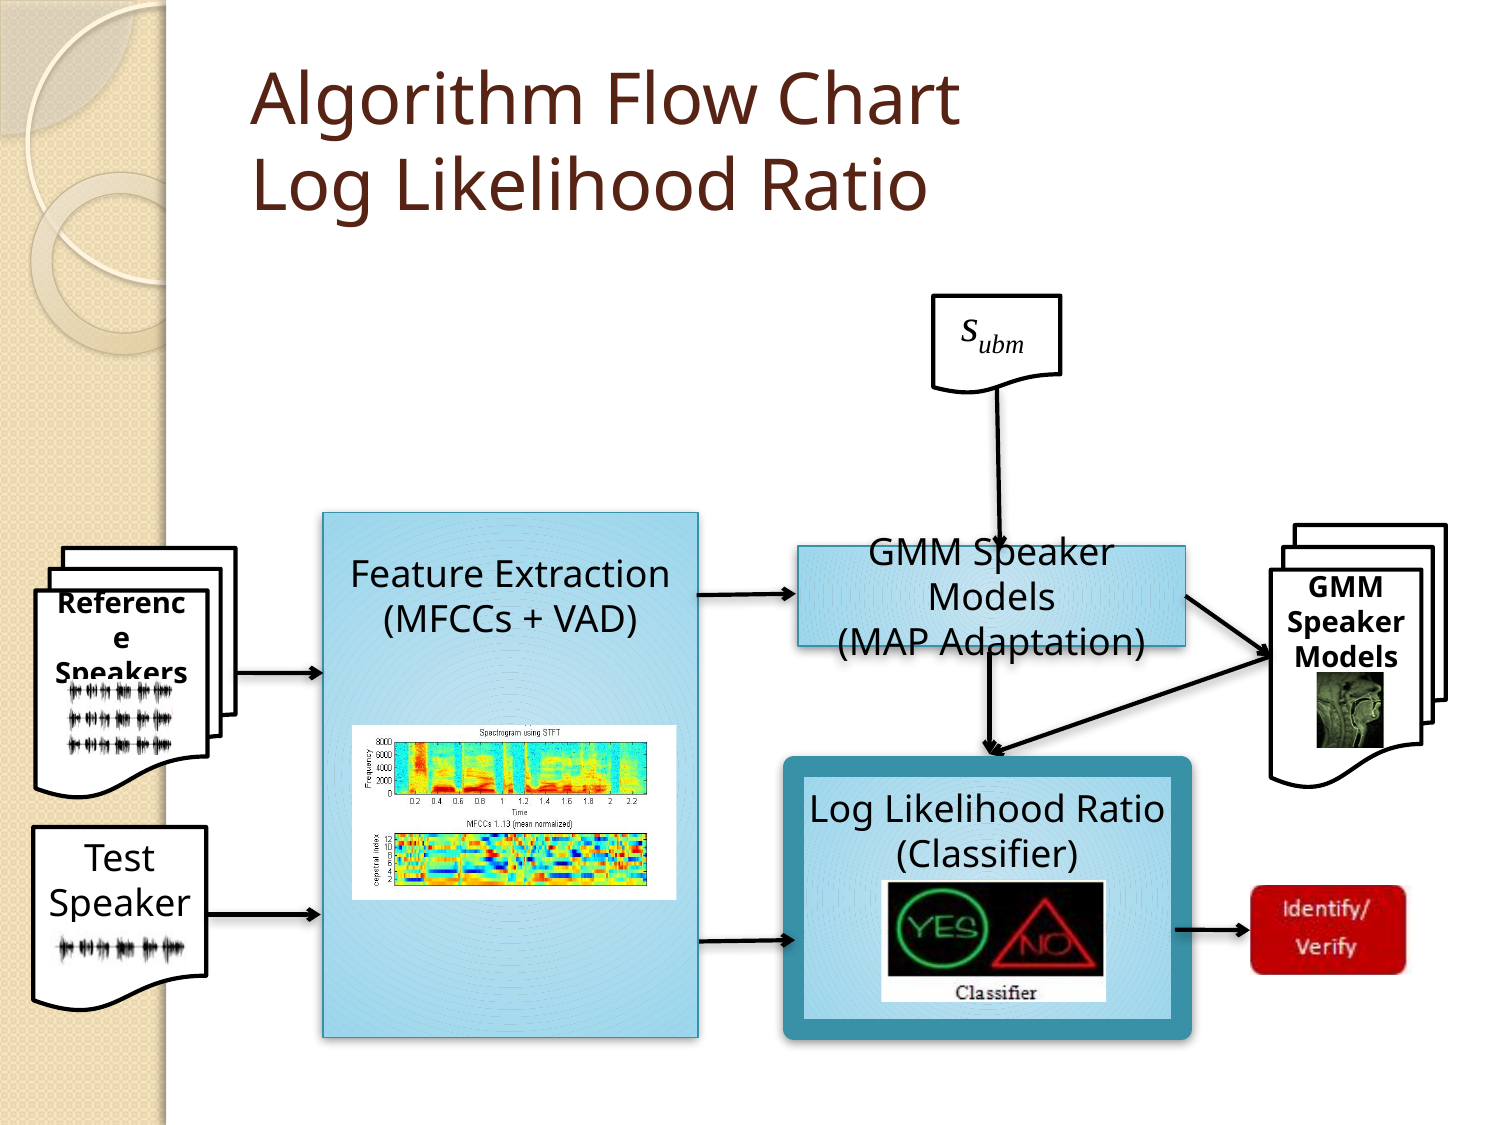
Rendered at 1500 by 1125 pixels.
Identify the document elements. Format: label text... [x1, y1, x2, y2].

text_box [931, 293, 1063, 395]
picture [351, 724, 677, 901]
text_box Reference Speakers [33, 545, 238, 800]
picture [49, 922, 188, 967]
text_box GMM Speaker Models [1268, 522, 1448, 789]
picture [1316, 658, 1385, 749]
text_box GMM Speaker Models (MAP Adaptation) [797, 545, 1186, 647]
title Algorithm Flow Chart Log Likelihood Ratio [235, 45, 1466, 233]
text_box Test Speaker [31, 824, 209, 1013]
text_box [952, 295, 1034, 365]
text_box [1185, 595, 1271, 657]
picture [880, 878, 1107, 1003]
text_box Feature Extraction (MFCCs + VAD) [322, 512, 699, 1038]
picture [66, 678, 174, 755]
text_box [989, 655, 1272, 755]
picture [1249, 885, 1413, 976]
text_box Log Likelihood Ratio (Classifier) [793, 766, 1182, 1030]
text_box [996, 387, 1001, 551]
